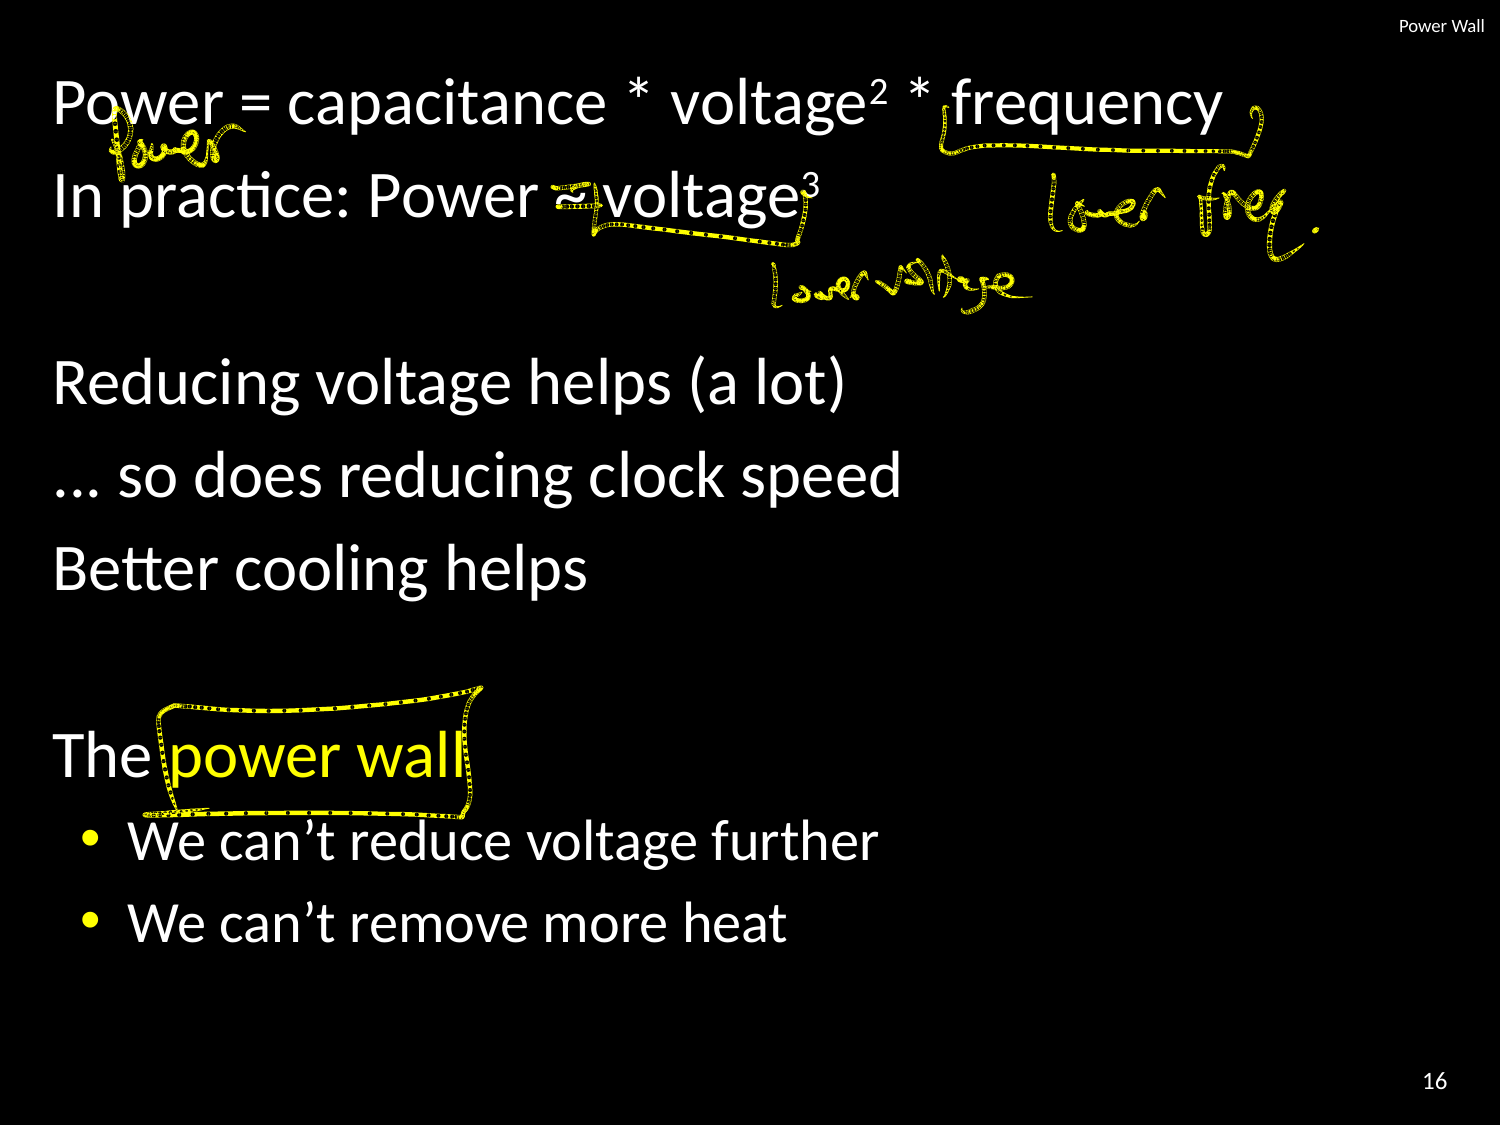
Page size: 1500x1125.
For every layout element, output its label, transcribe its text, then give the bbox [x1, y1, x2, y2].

title Power Wall [924, 0, 1500, 50]
picture [102, 99, 1326, 827]
list Power = capacitance * voltage2 * frequency In practice: Power ~ voltage3 Reducing voltage helps (a lot) ... so does reducing clock speed Better cooling helps The power wall We can’t reduce voltage further We can’t remove more heat [37, 50, 1463, 1063]
